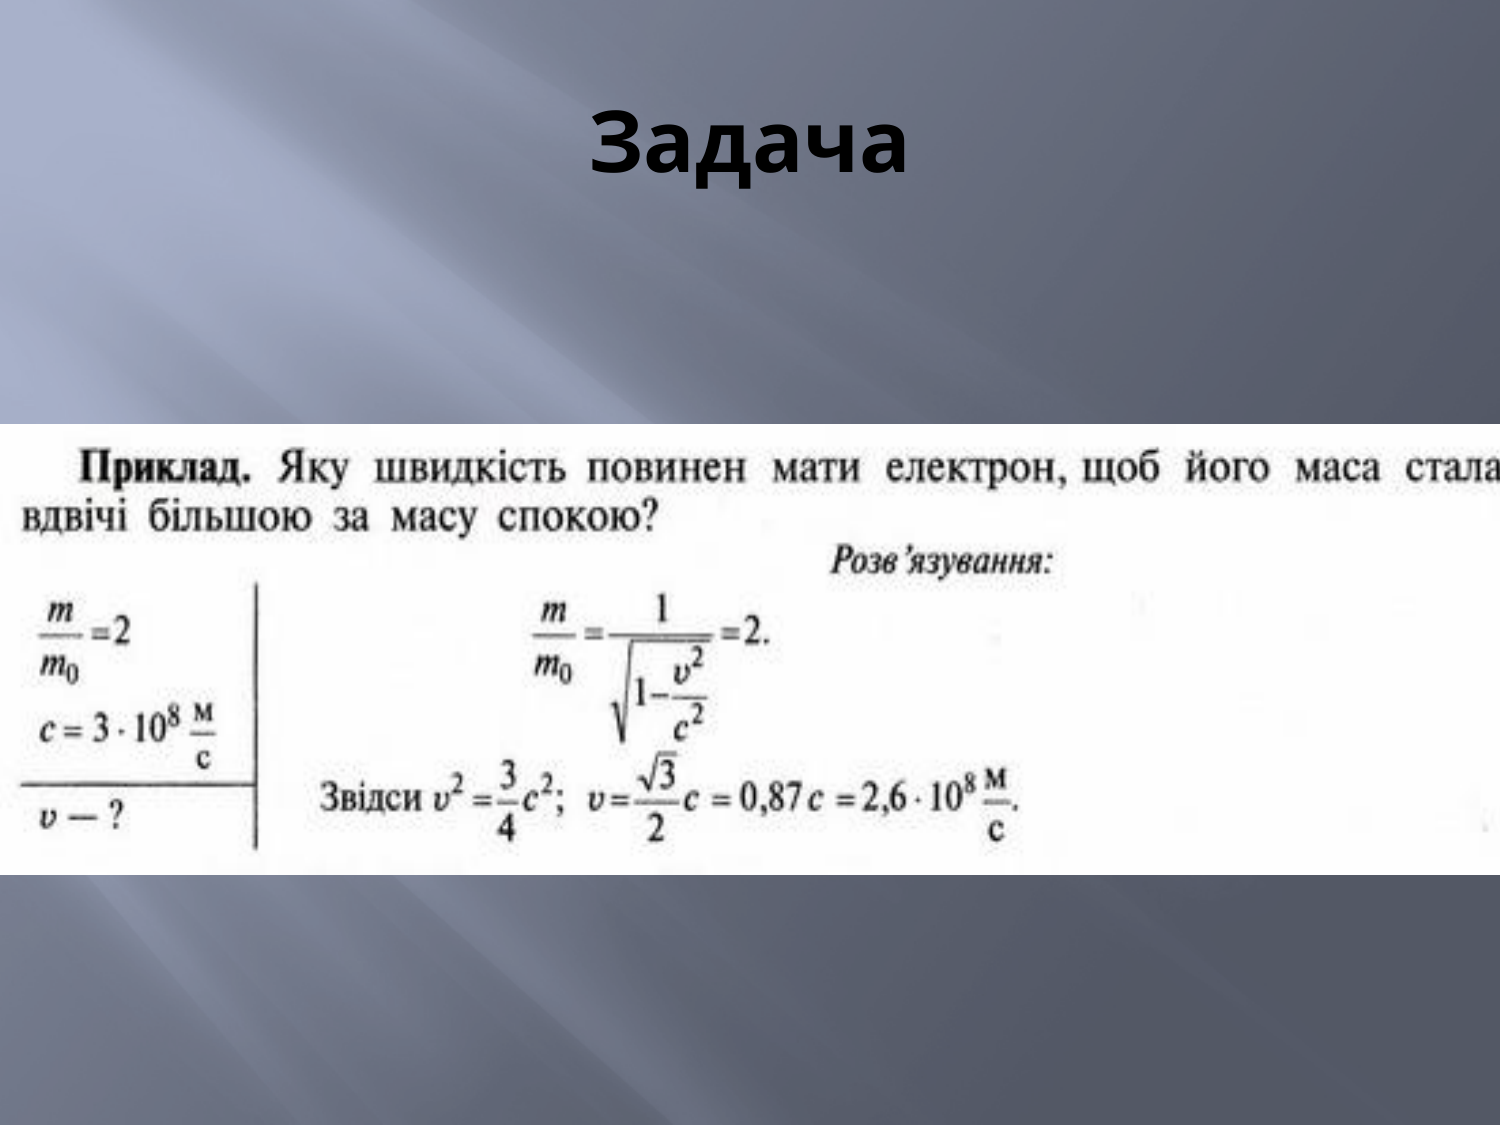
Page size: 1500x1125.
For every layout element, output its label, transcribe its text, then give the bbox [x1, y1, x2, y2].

title Задача [75, 45, 1425, 233]
picture [0, 424, 1500, 876]
